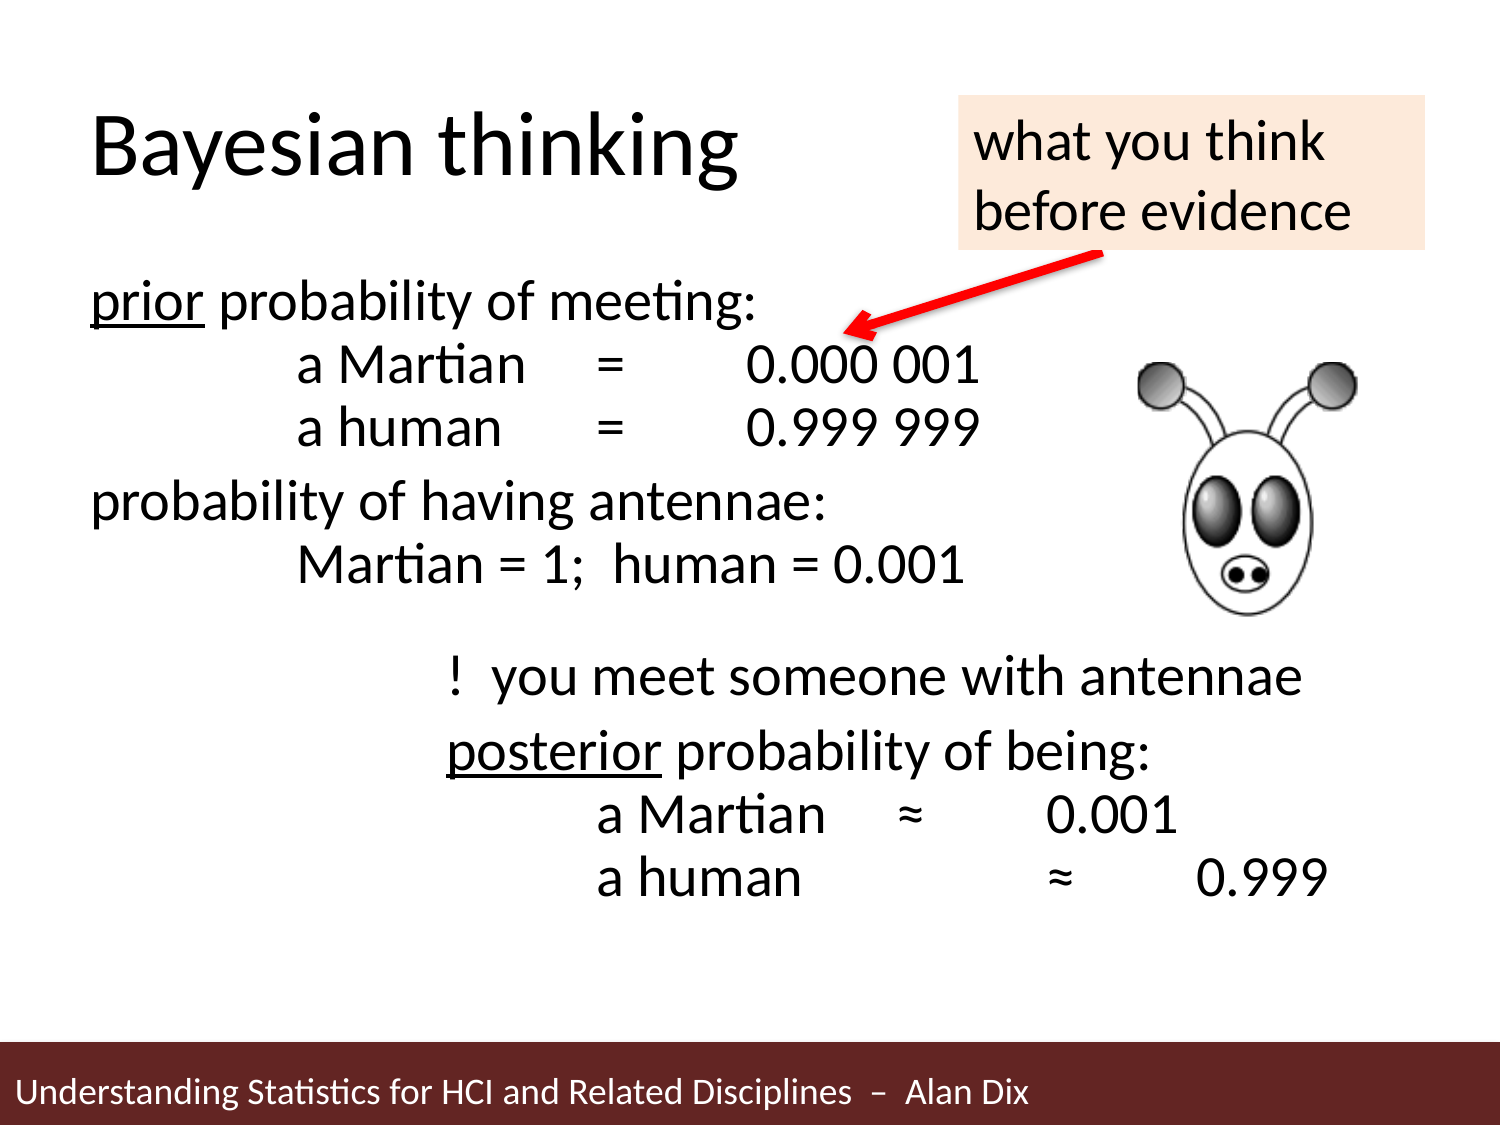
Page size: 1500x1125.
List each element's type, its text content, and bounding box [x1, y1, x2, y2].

picture [1137, 362, 1359, 631]
list prior probability of meeting: a Martian = 0.000 001 a human = 0.999 999 probability of having antennae: Martian = 1; human = 0.001 ! you meet someone with antennae posterior probability of being: a Martian ≈ 0.001 a human ≈ 0.999 [75, 262, 1425, 1005]
title Bayesian thinking [75, 45, 1425, 233]
text_box what you think before evidence [958, 95, 1425, 250]
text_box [842, 251, 1103, 334]
